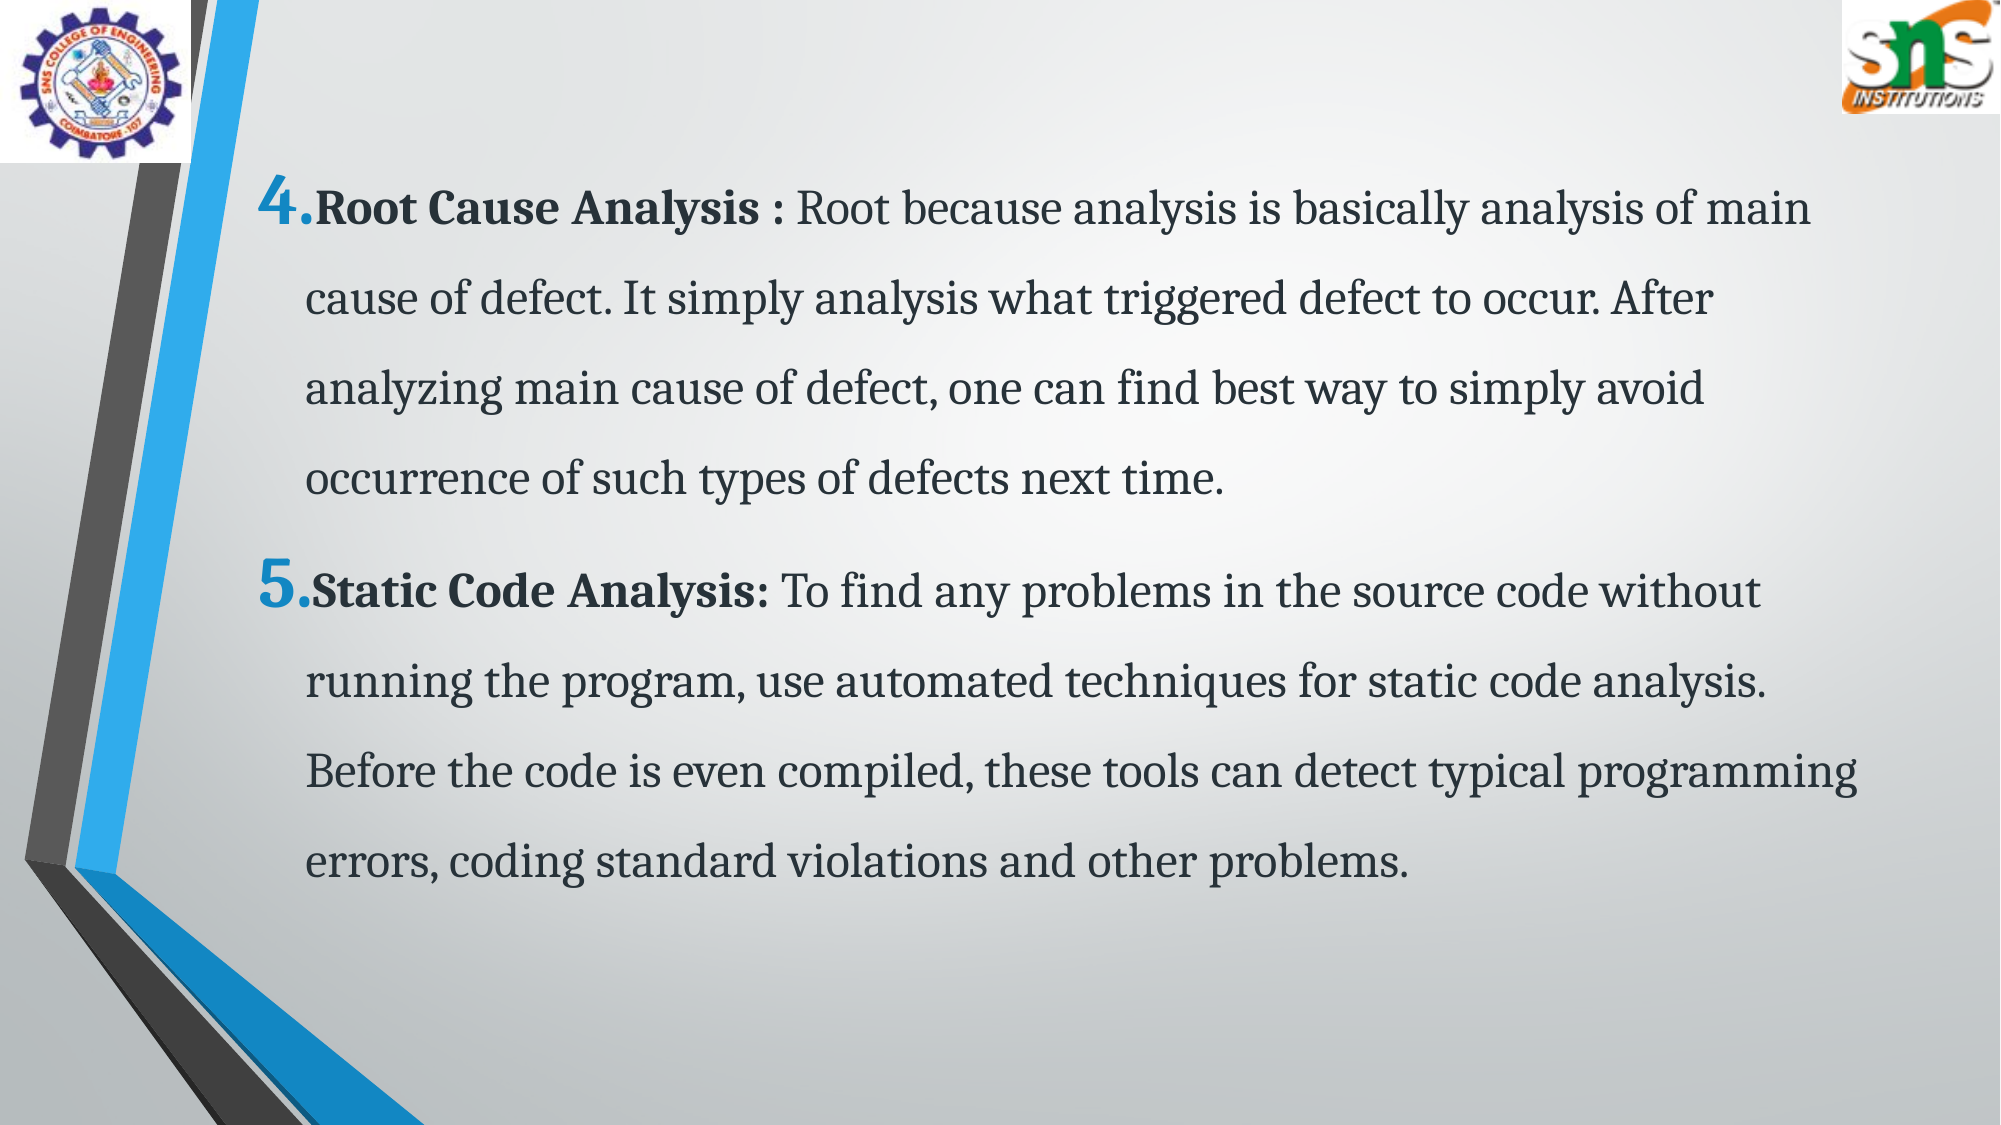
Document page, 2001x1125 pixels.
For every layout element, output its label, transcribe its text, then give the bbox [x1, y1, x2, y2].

list Root Cause Analysis : Root because analysis is basically analysis of main cause of defect. It simply analysis what triggered defect to occur. After analyzing main cause of defect, one can find best way to simply avoid occurrence of such types of defects next time. Static Code Analysis: To find any problems in the source code without running the program, use automated techniques for static code analysis. Before the code is even compiled, these tools can detect typical programming errors, coding standard violations and other problems. [243, 137, 1887, 950]
picture [1842, 0, 2000, 114]
picture [0, 0, 191, 163]
